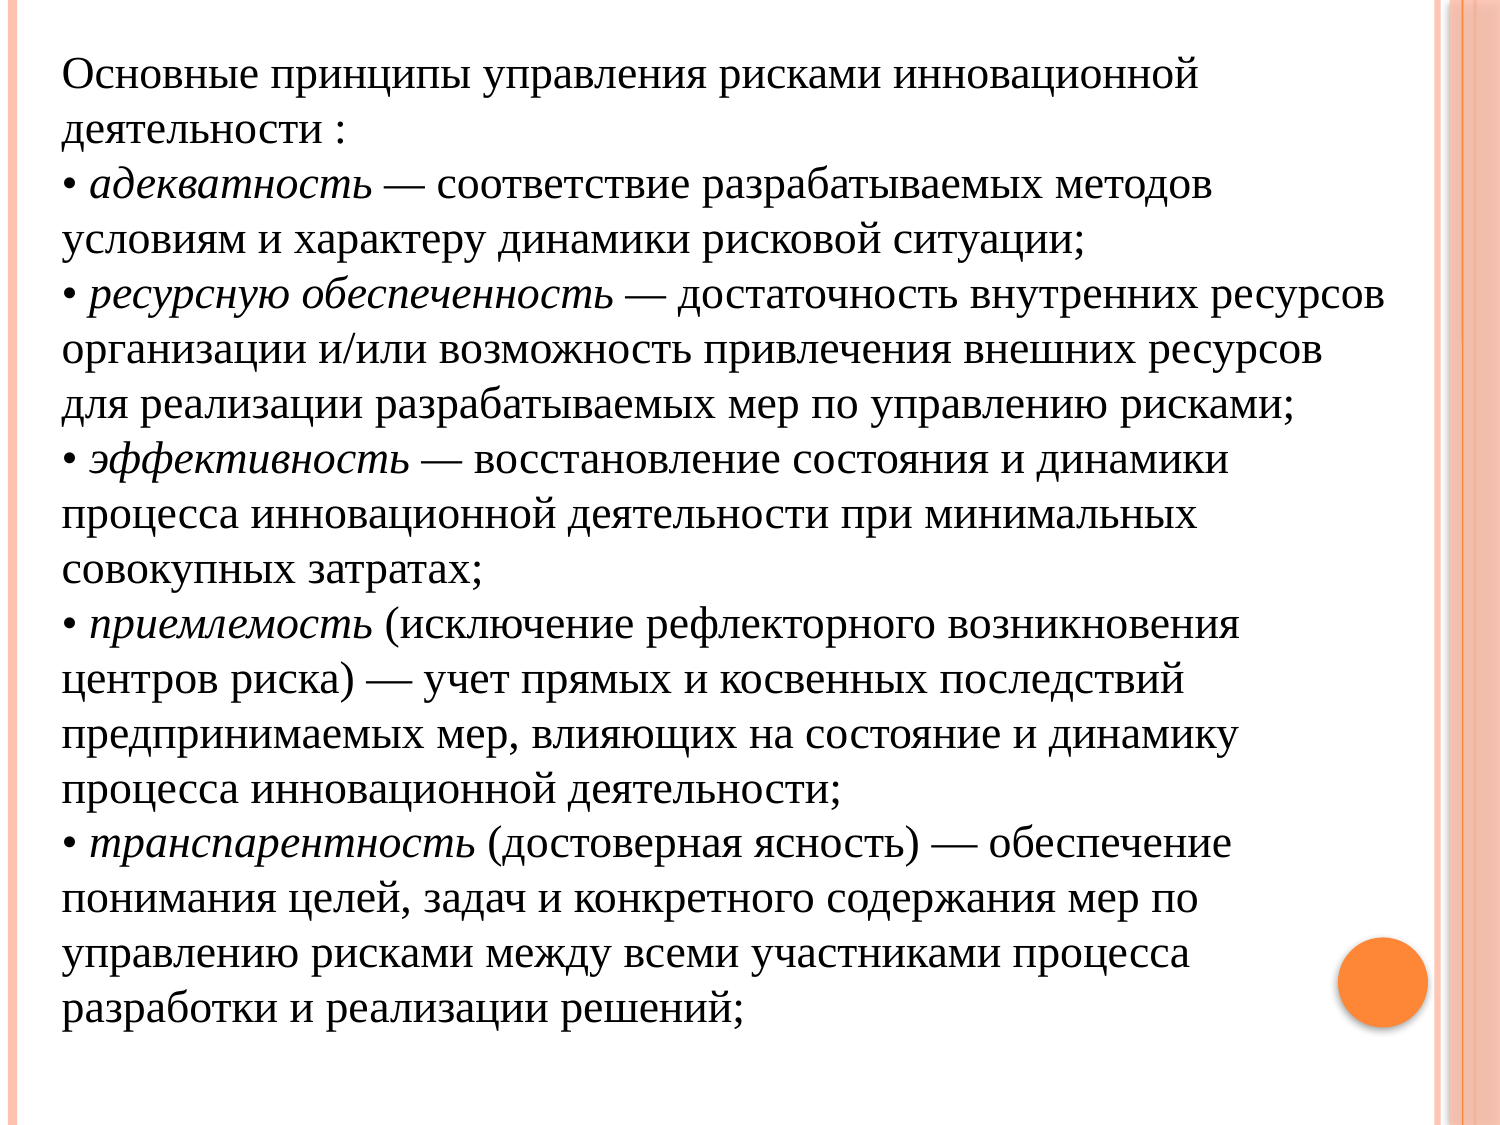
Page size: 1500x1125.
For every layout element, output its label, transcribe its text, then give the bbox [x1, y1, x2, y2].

text_box Основные принципы управления рисками инновационной деятельности : • адекватность — соответствие разрабатываемых методов условиям и характеру динамики рисковой ситуации; • ресурсную обеспеченность — достаточность внутренних ресурсов организации и/или возможность привлечения внешних ресурсов для реализации разрабатываемых мер по управлению рисками; • эффективность — восстановление состояния и динамики процесса инновационной деятельности при минимальных совокупных затратах; • приемлемость (исключение рефлекторного возникновения центров риска) — учет прямых и косвенных последствий предпринимаемых мер, влияющих на состояние и динамику процесса инновационной деятельности; • транспарентность (достоверная ясность) — обеспечение понимания целей, задач и конкретного содержания мер по управлению рисками между всеми участниками процесса разработки и реализации решений; [46, 35, 1407, 1040]
